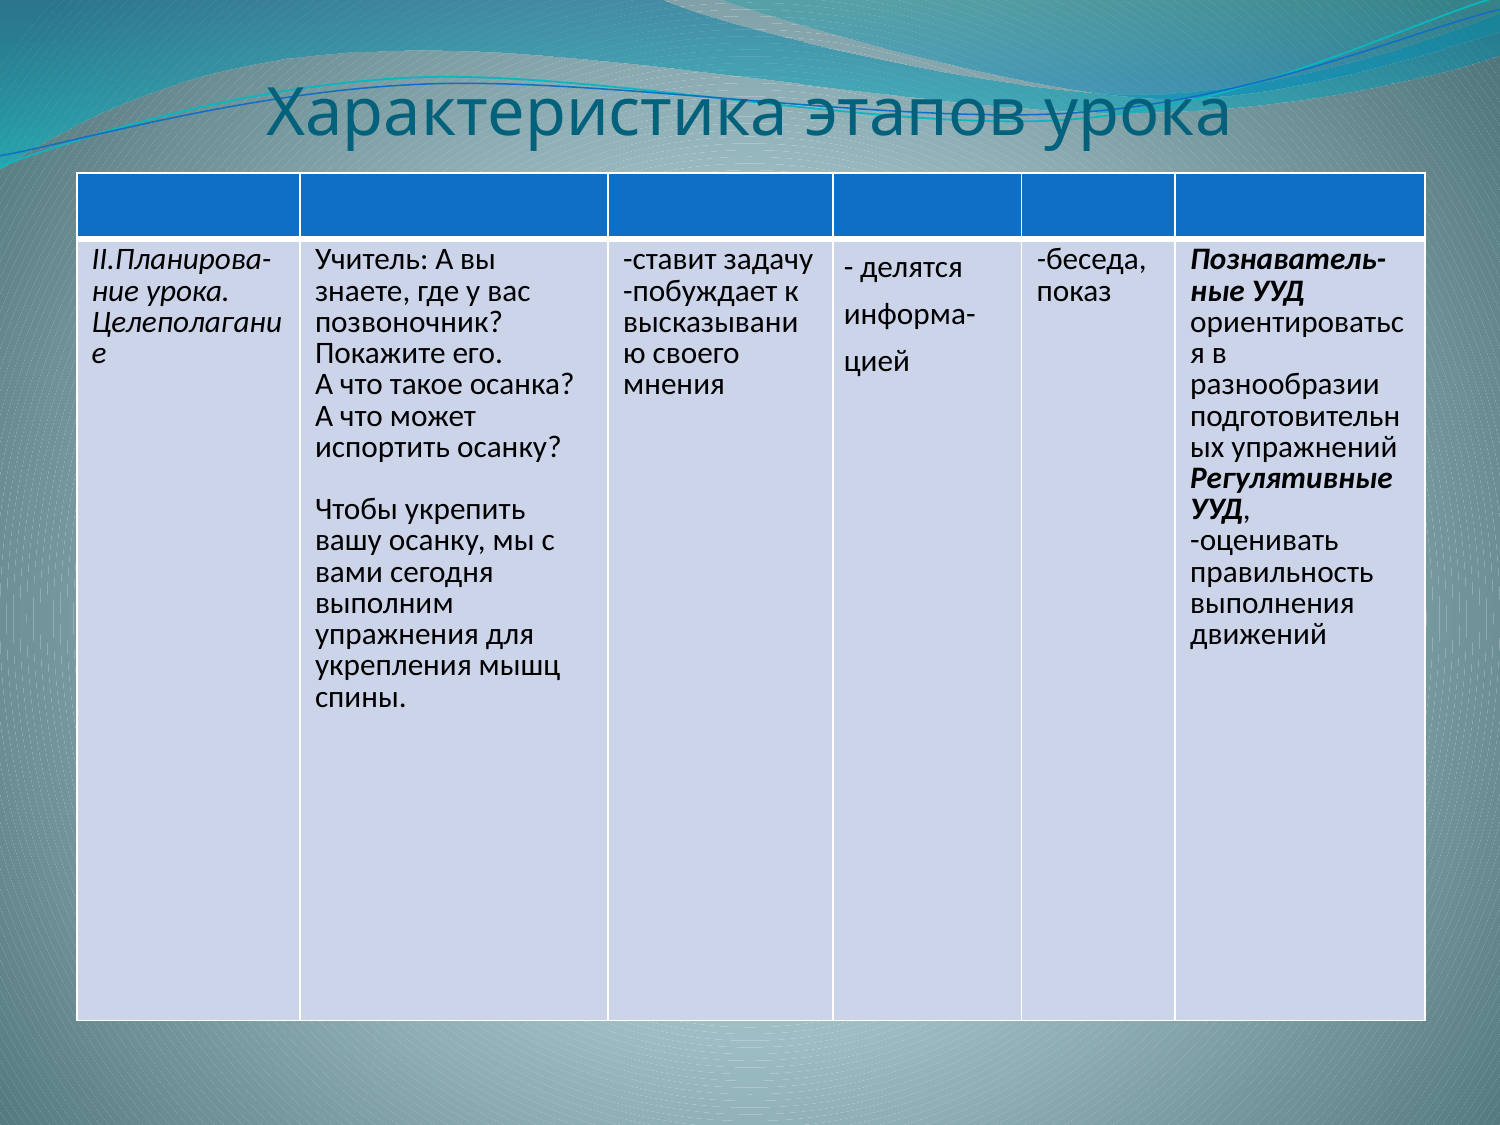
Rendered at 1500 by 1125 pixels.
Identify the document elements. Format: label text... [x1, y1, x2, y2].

table_header [609, 174, 832, 236]
table_header [1176, 174, 1424, 236]
table_cell -беседа, показ [1022, 242, 1174, 1020]
title Характеристика этапов урока [75, 54, 1425, 149]
table_header [834, 174, 1021, 236]
table_cell Познаватель-ные УУД ориентироваться в разнообразии подготовительных упражнений Регулятивные УУД, -оценивать правильность выполнения движений [1176, 242, 1424, 1020]
table_cell II.Планирова-ние урока. Целеполагание [78, 242, 299, 1020]
table_cell - делятся информа-цией [834, 242, 1021, 1020]
table_header [301, 174, 607, 236]
table_cell -ставит задачу -побуждает к высказыванию своего мнения [609, 242, 832, 1020]
table_cell Учитель: А вы знаете, где у вас позвоночник? Покажите его. А что такое осанка? А что может испортить осанку? Чтобы укрепить вашу осанку, мы с вами сегодня выполним упражнения для укрепления мышц спины. [301, 242, 607, 1020]
table_header [78, 174, 299, 236]
table_header [1022, 174, 1174, 236]
